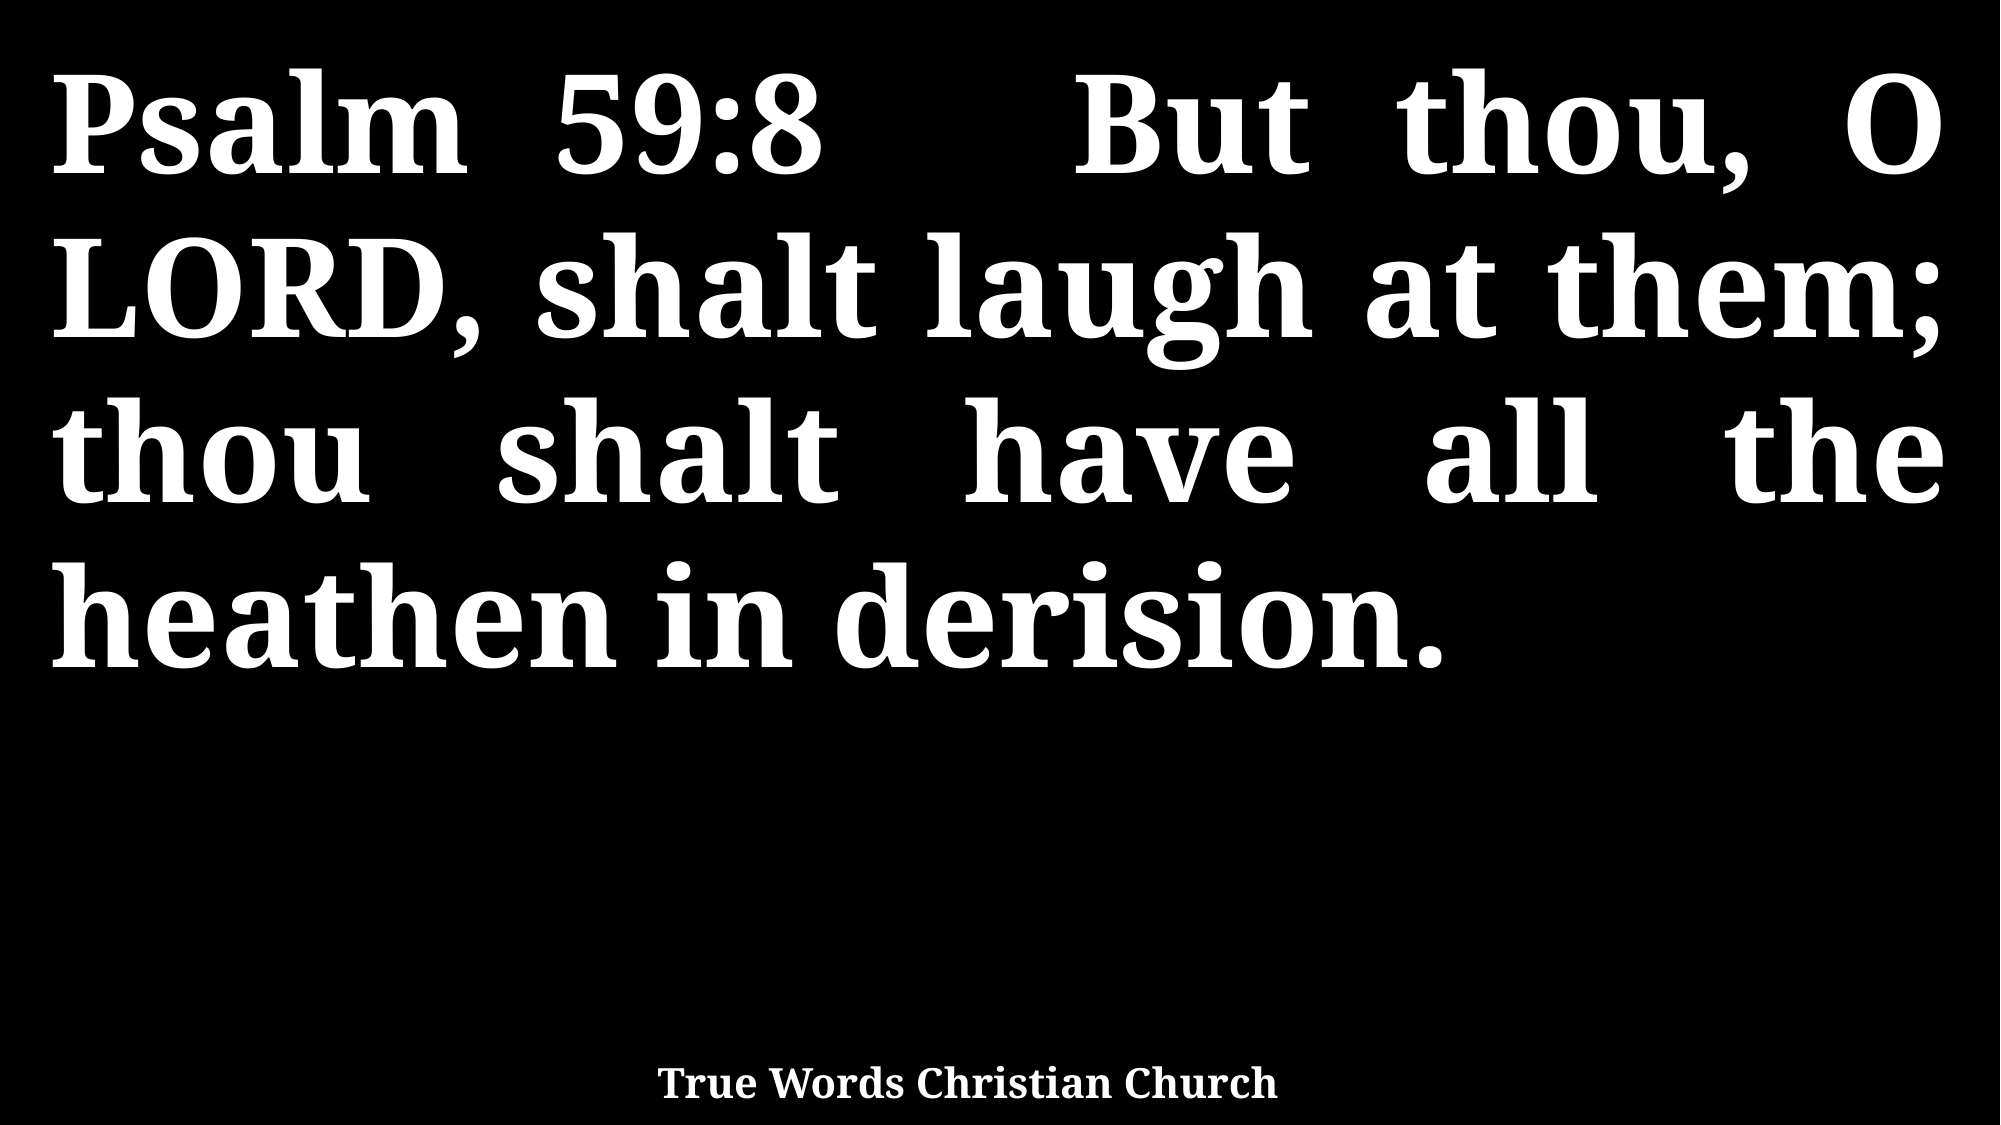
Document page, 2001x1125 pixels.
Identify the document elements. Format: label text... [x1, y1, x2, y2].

text_box Psalm 59:8 But thou, O LORD, shalt laugh at them; thou shalt have all the heathen in derision. [35, 28, 1965, 703]
text_box True Words Christian Church [642, 1049, 1294, 1114]
